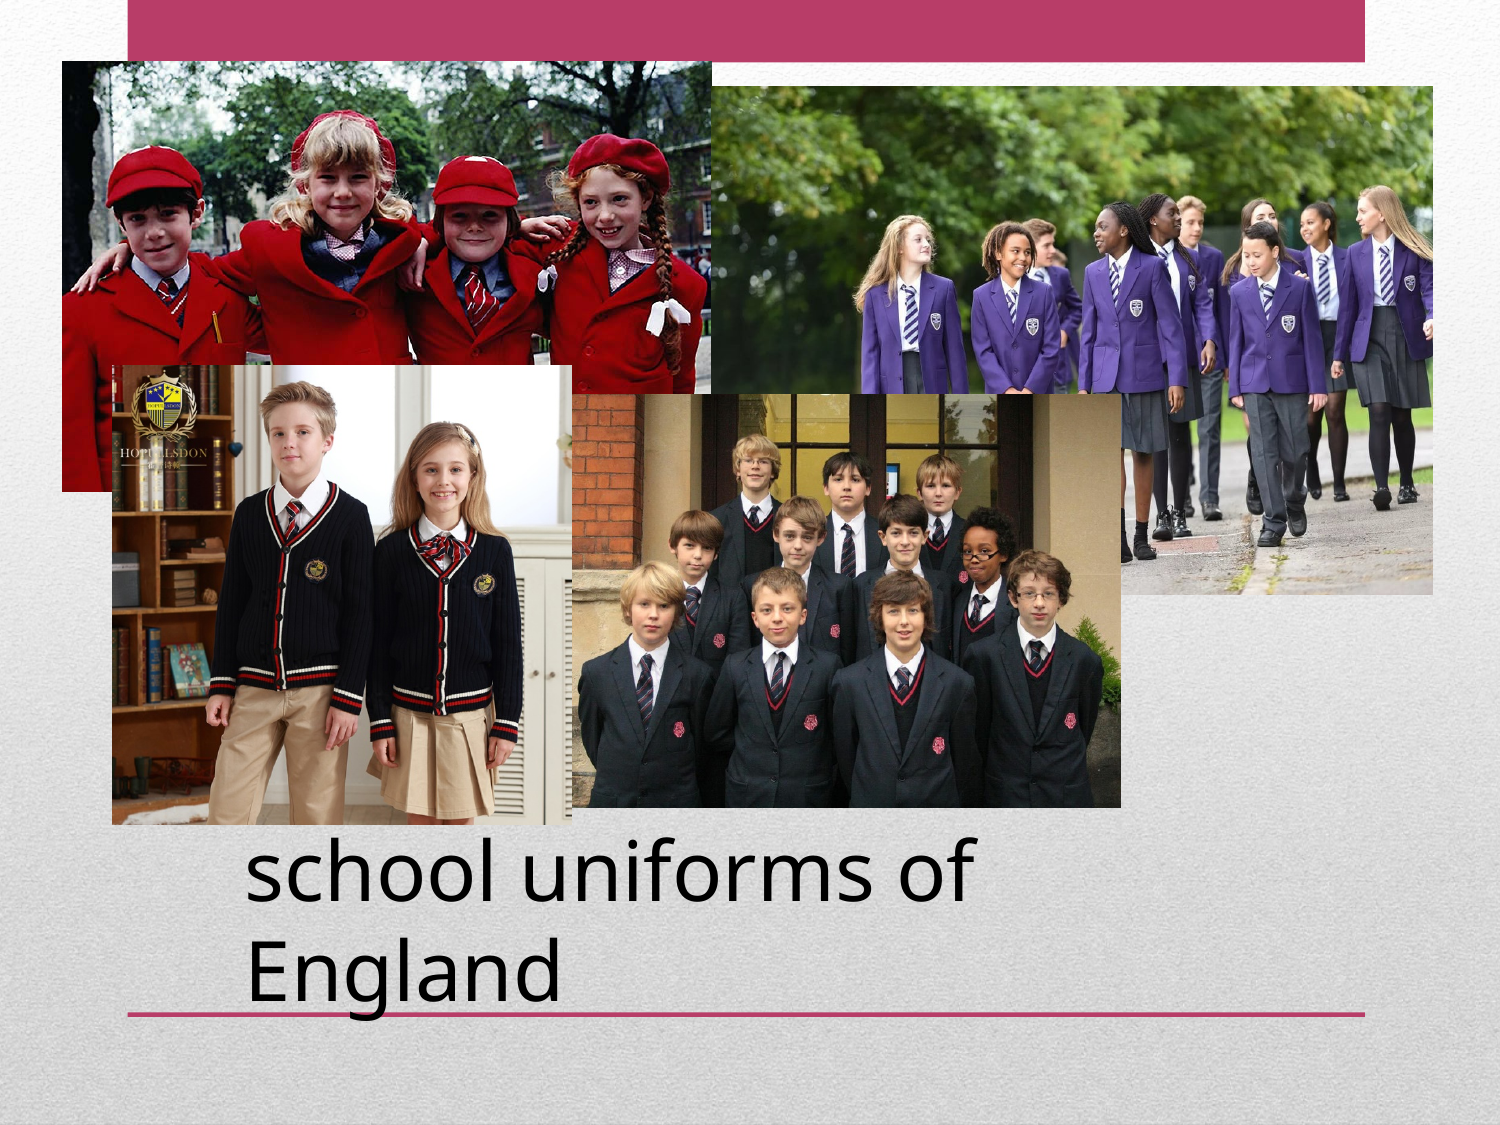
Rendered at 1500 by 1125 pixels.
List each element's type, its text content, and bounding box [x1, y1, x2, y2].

picture [62, 61, 713, 492]
picture [580, 394, 1122, 808]
picture [711, 86, 1433, 596]
text_box school uniforms of England [230, 810, 1187, 1026]
picture [111, 364, 572, 825]
